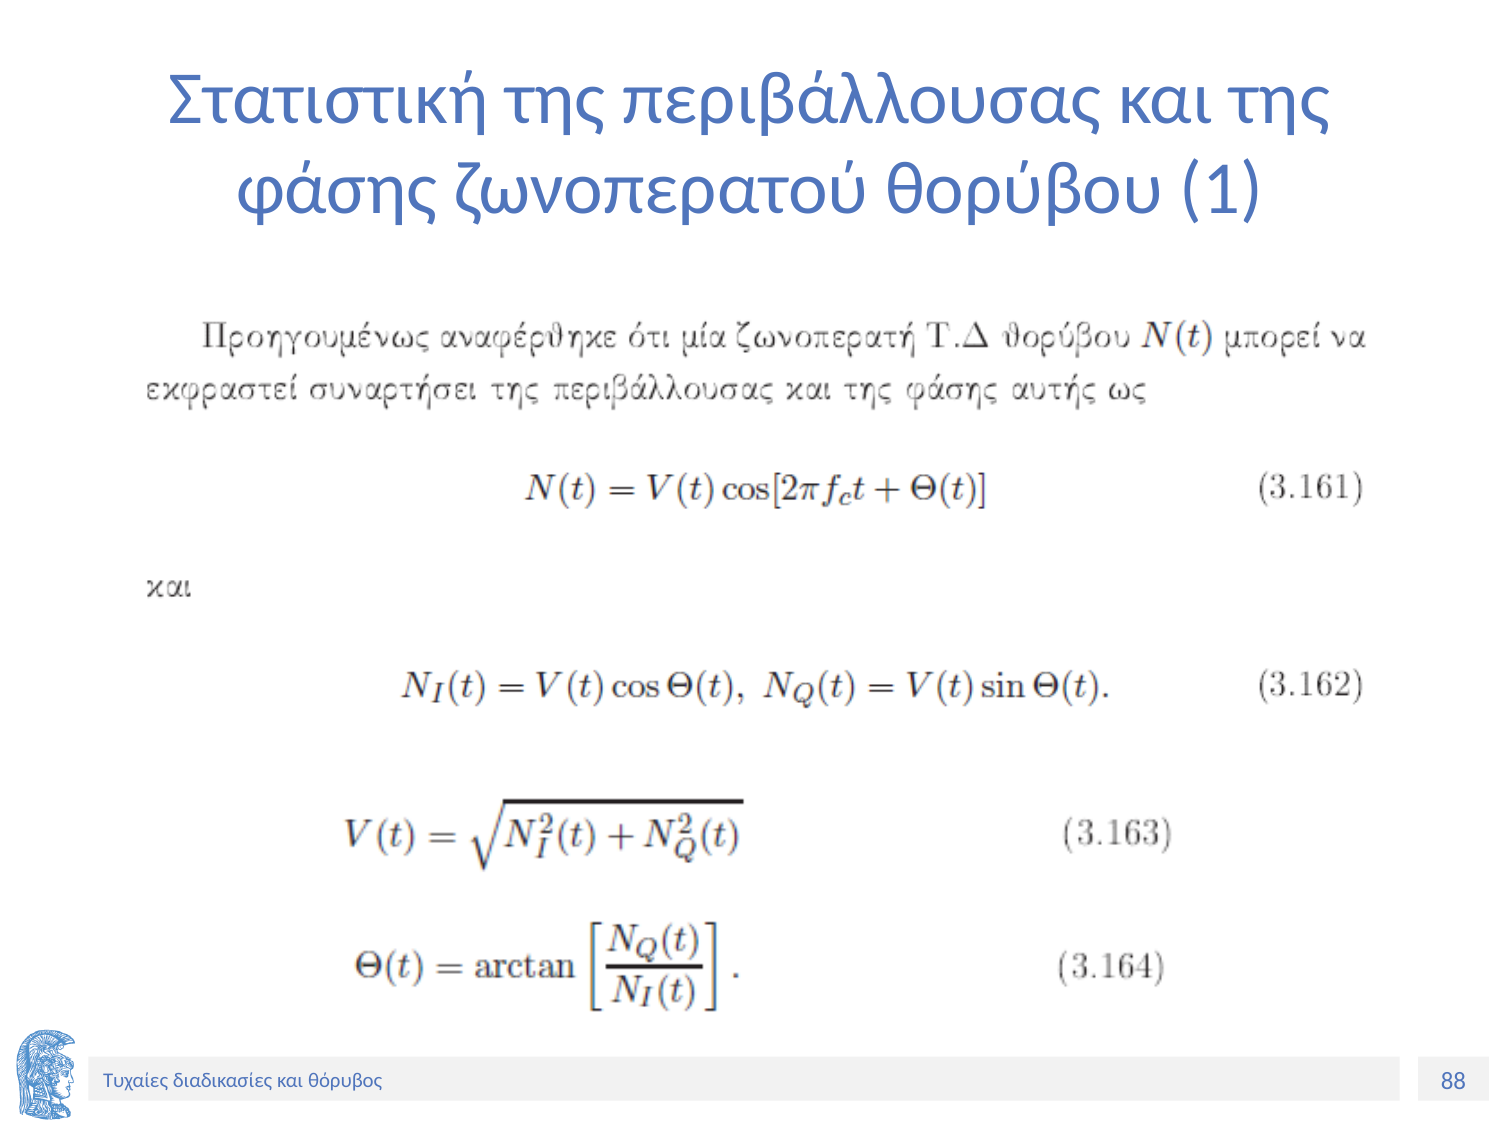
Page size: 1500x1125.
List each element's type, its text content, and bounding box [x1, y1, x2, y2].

picture [310, 774, 1186, 1027]
picture [111, 290, 1384, 728]
title Στατιστική της περιβάλλουσας και της φάσης ζωνοπερατού θορύβου (1) [75, 45, 1425, 233]
picture [9, 1026, 81, 1120]
